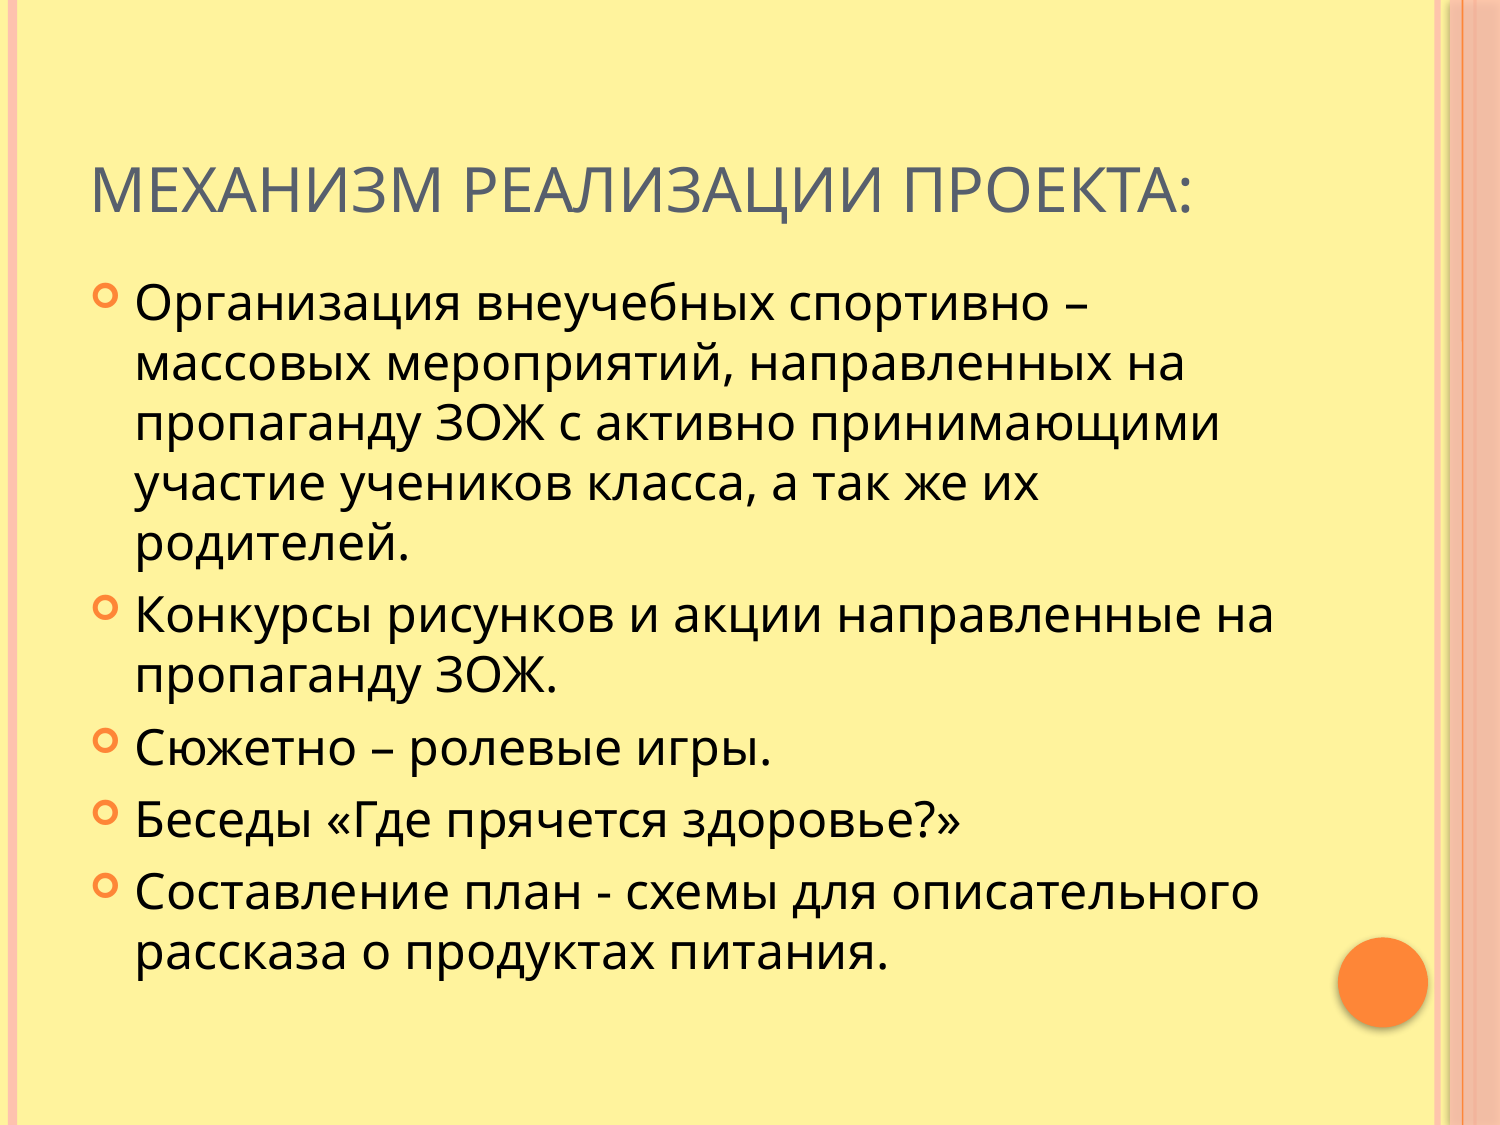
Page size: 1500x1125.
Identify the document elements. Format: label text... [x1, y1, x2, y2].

list Организация внеучебных спортивно – массовых мероприятий, направленных на пропаганду ЗОЖ с активно принимающими участие учеников класса, а так же их родителей. Конкурсы рисунков и акции направленные на пропаганду ЗОЖ. Сюжетно – ролевые игры. Беседы «Где прячется здоровье?» Составление план - схемы для описательного рассказа о продуктах питания. [75, 262, 1300, 1062]
title Механизм реализации проекта: [75, 45, 1300, 233]
